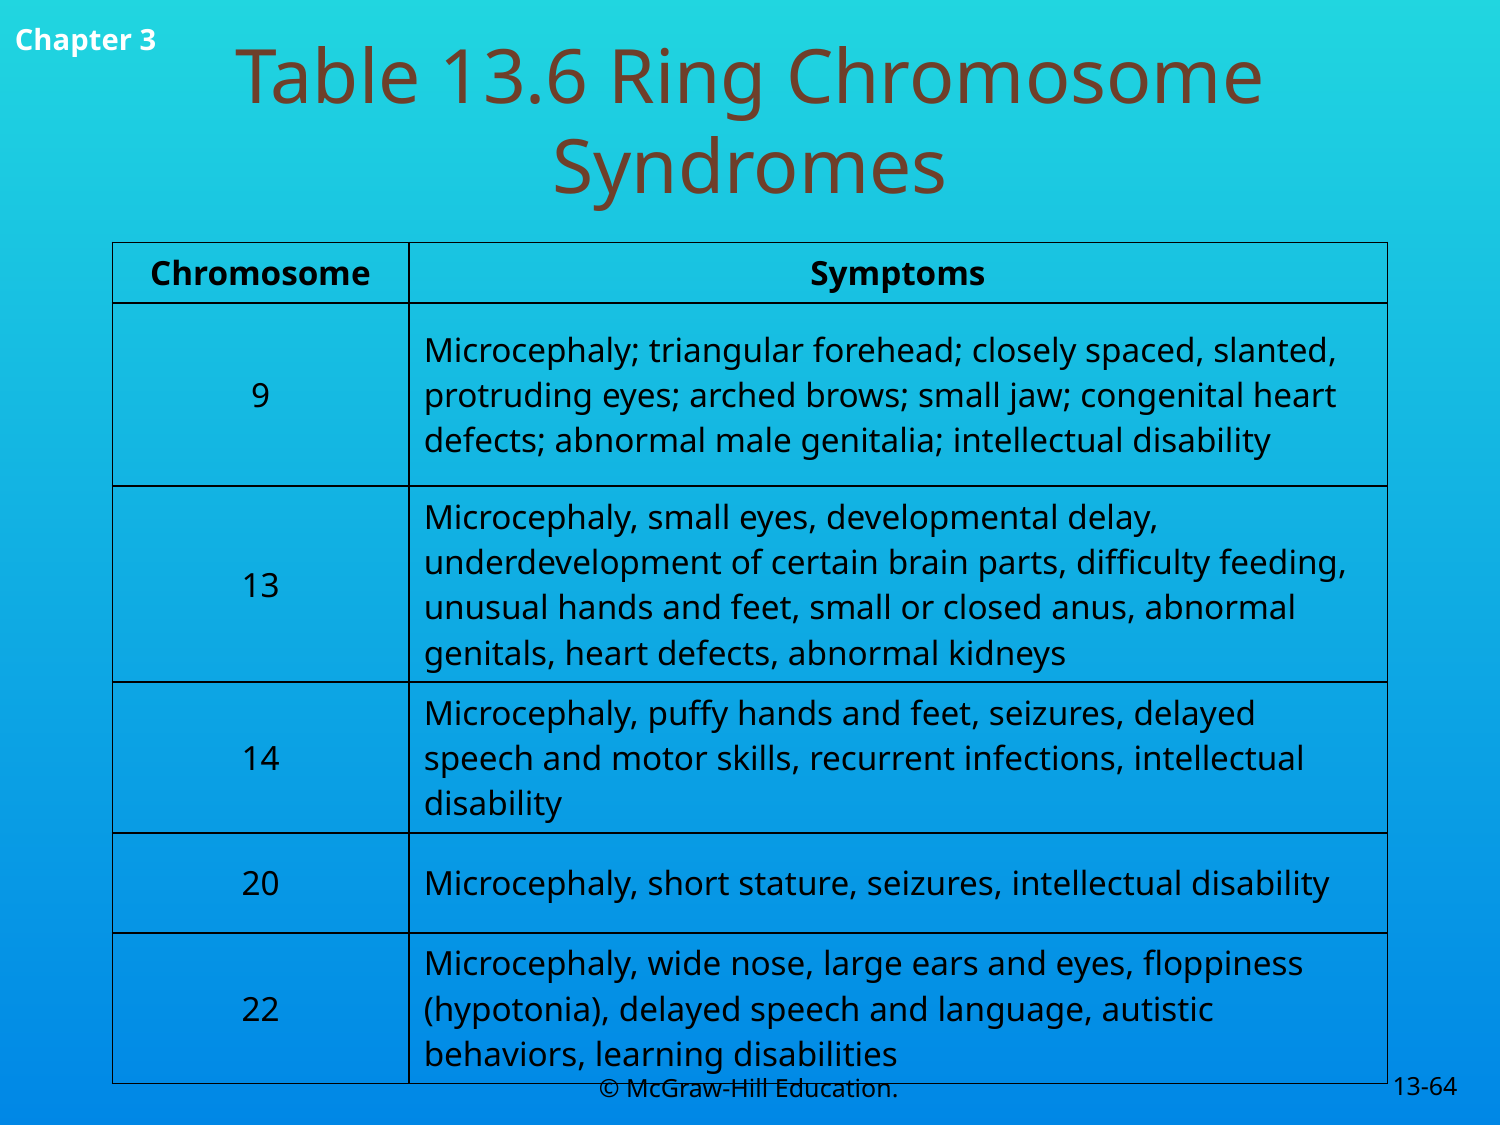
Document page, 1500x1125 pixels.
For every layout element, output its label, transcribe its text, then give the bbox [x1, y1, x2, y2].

table_cell 20 [113, 834, 408, 932]
table_cell Microcephaly, small eyes, developmental delay, underdevelopment of certain brain parts, difficulty feeding, unusual hands and feet, small or closed anus, abnormal genitals, heart defects, abnormal kidneys [410, 487, 1387, 681]
table_cell Microcephaly, puffy hands and feet, seizures, delayed speech and motor skills, recurrent infections, intellectual disability [410, 683, 1387, 832]
table_cell 22 [113, 934, 408, 1083]
title Table 13.6 Ring Chromosome Syndromes [25, 24, 1475, 213]
table_cell Microcephaly; triangular forehead; closely spaced, slanted, protruding eyes; arched brows; small jaw; congenital heart defects; abnormal male genitalia; intellectual disability [410, 304, 1387, 485]
table_cell 13 [113, 487, 408, 681]
table_cell Microcephaly, wide nose, large ears and eyes, floppiness (hypotonia), delayed speech and language, autistic behaviors, learning disabilities [410, 934, 1387, 1083]
table_cell Microcephaly, short stature, seizures, intellectual disability [410, 834, 1387, 932]
table_header Symptoms [410, 243, 1387, 302]
table_cell 9 [113, 304, 408, 485]
table_cell 14 [113, 683, 408, 832]
table_header Chromosome [113, 243, 408, 302]
